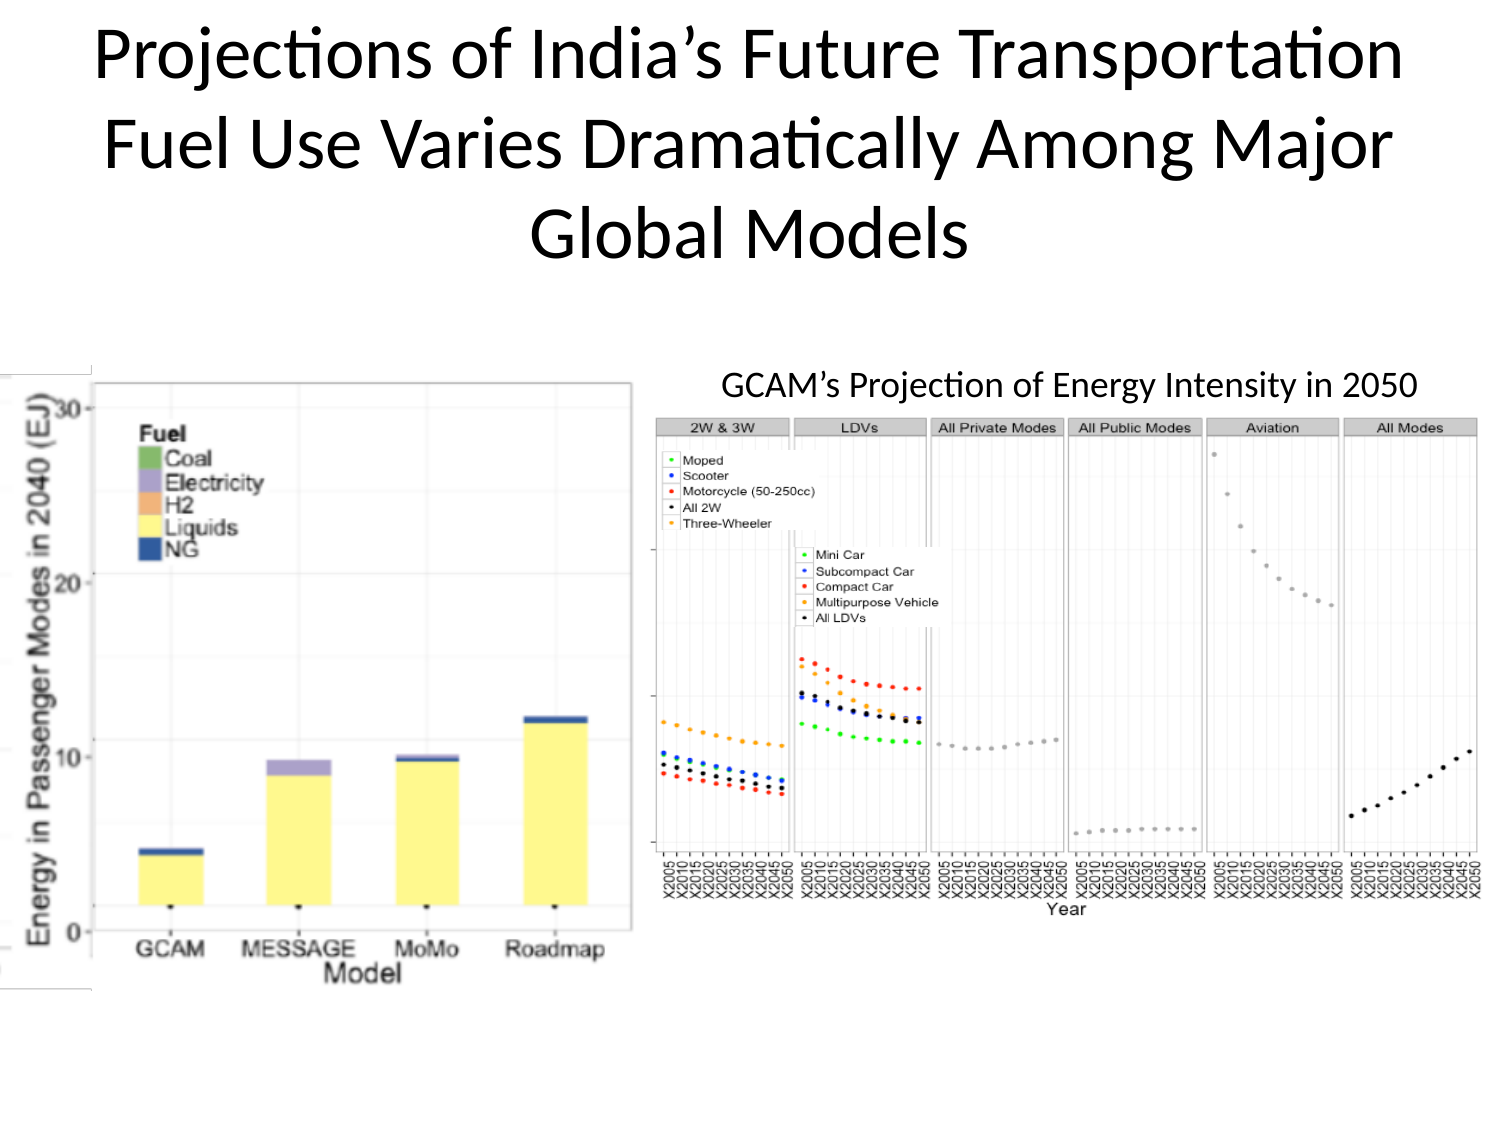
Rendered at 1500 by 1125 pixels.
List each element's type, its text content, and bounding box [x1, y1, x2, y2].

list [0, 306, 650, 1050]
title Projections of India’s Future Transportation Fuel Use Varies Dramatically Among Major Global Models [75, 45, 1425, 233]
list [608, 232, 1488, 1095]
